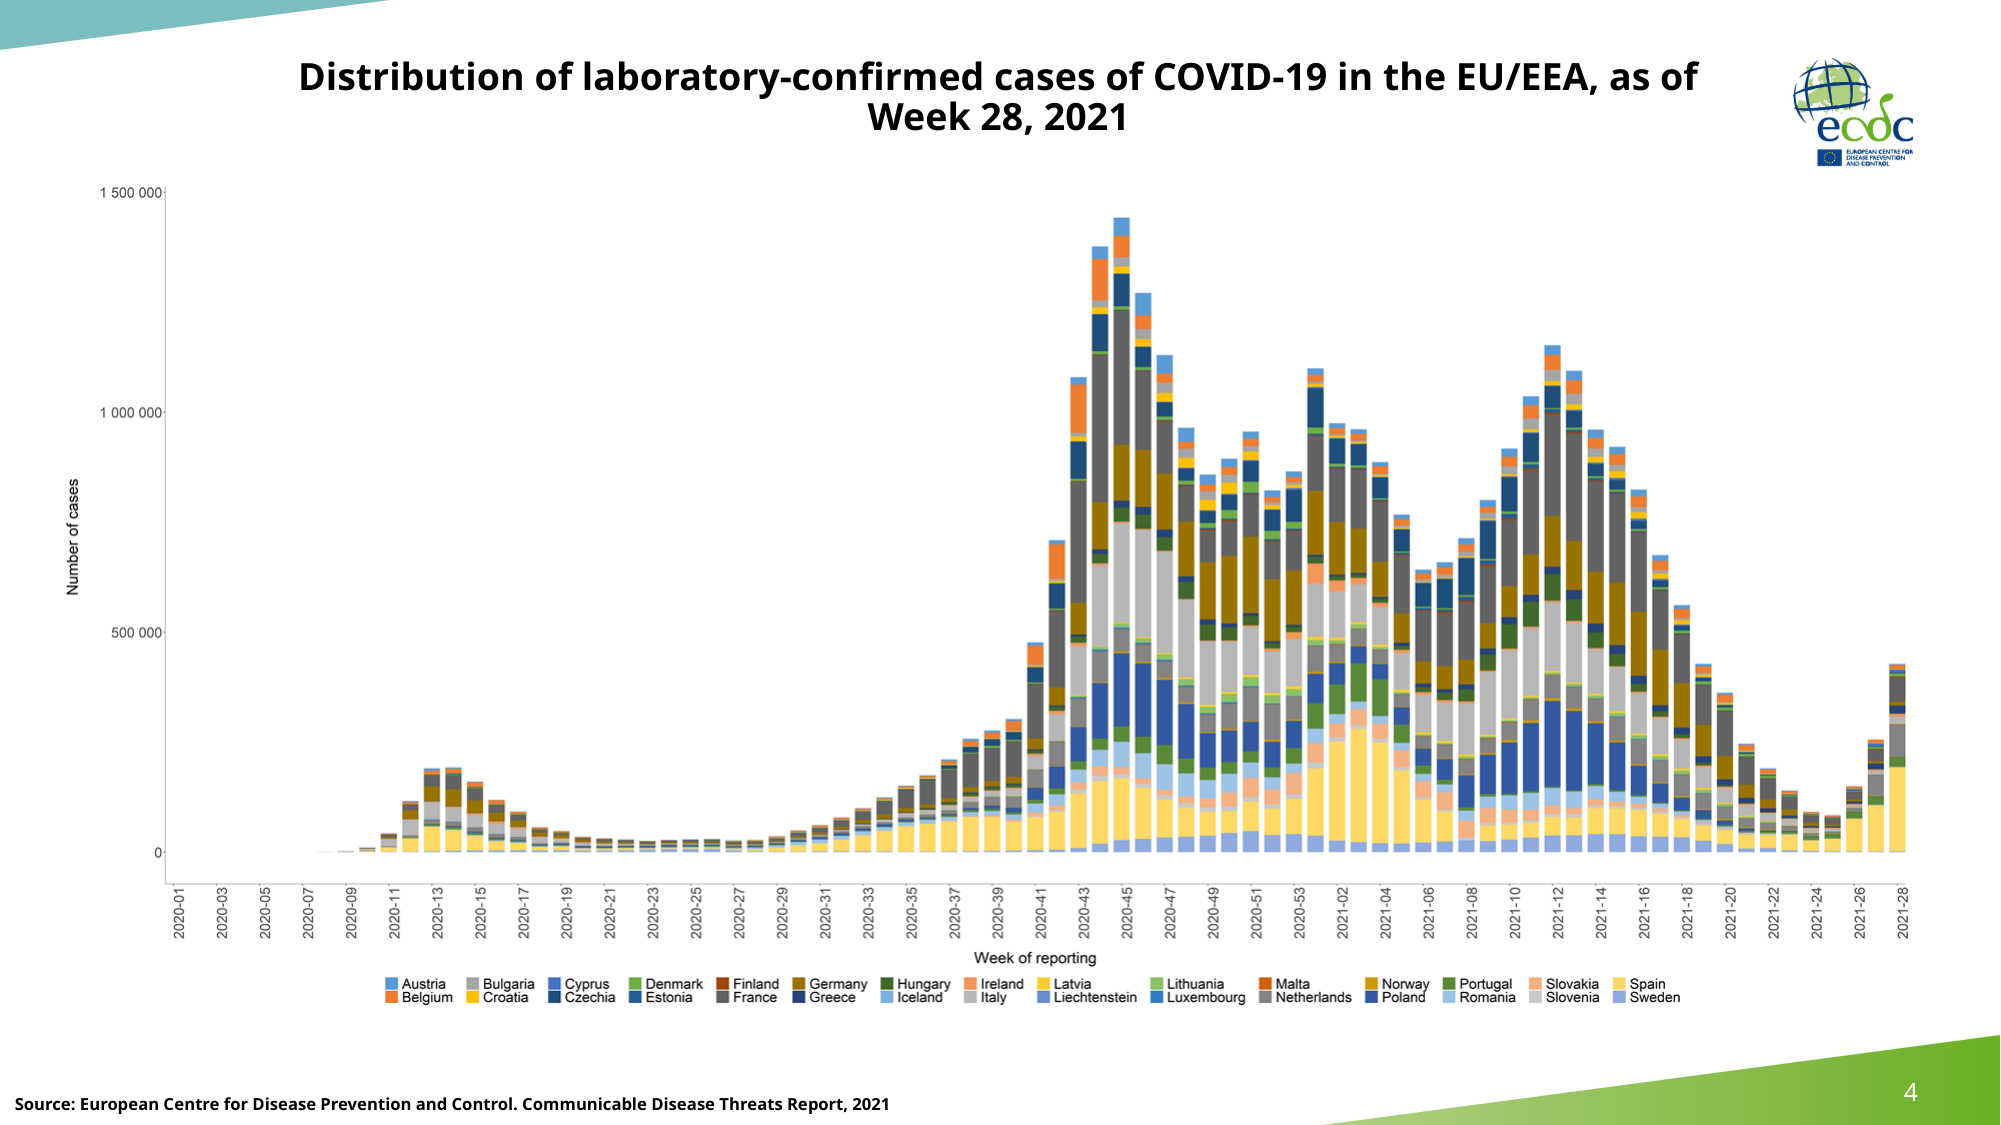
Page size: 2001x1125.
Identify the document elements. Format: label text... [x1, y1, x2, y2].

title Distribution of laboratory-confirmed cases of COVID-19 in the EU/EEA, as of Week 28, 2021 [245, 20, 1753, 177]
slide_number 4 [1483, 1062, 1934, 1123]
picture [0, 0, 2001, 1125]
